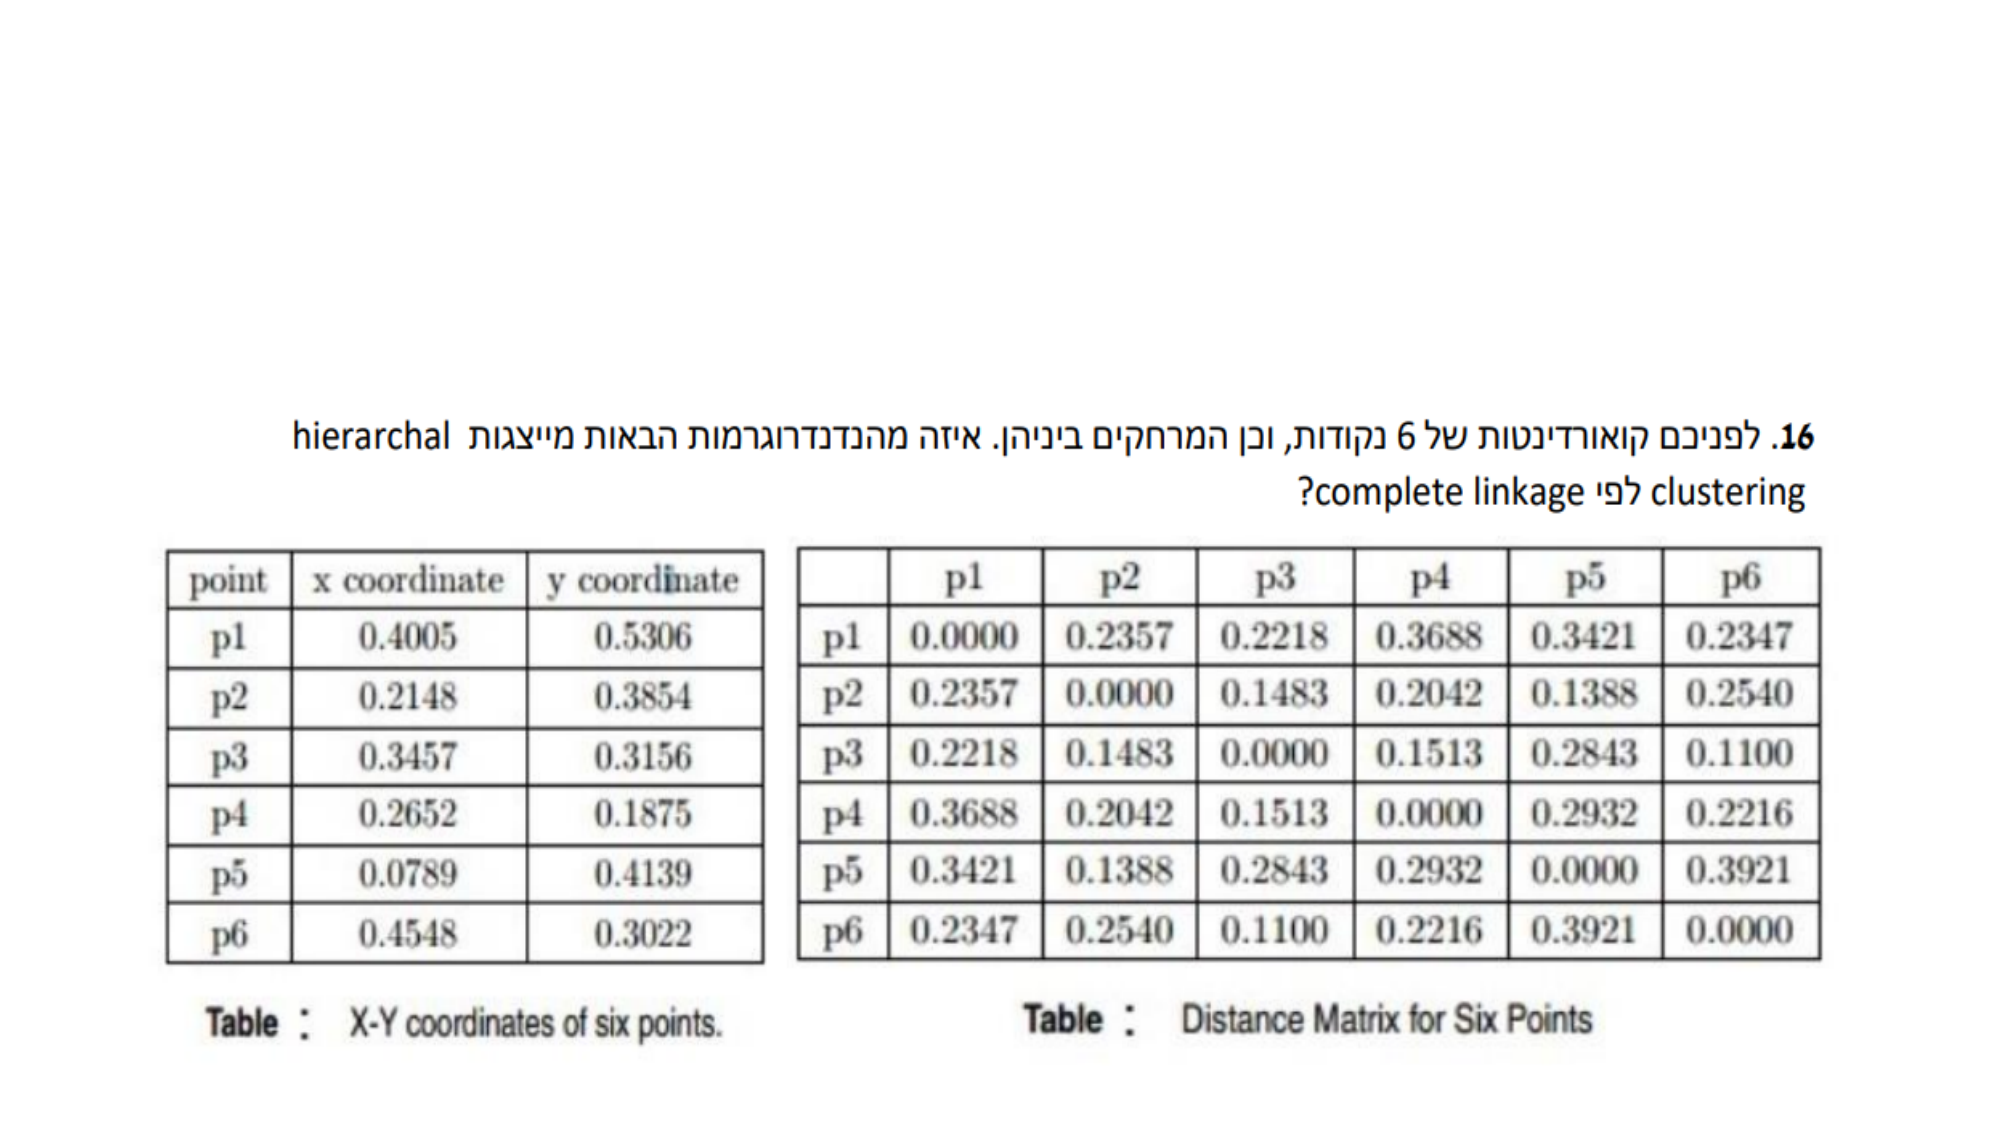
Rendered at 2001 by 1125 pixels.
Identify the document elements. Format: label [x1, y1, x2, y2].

picture [131, 383, 1869, 1107]
